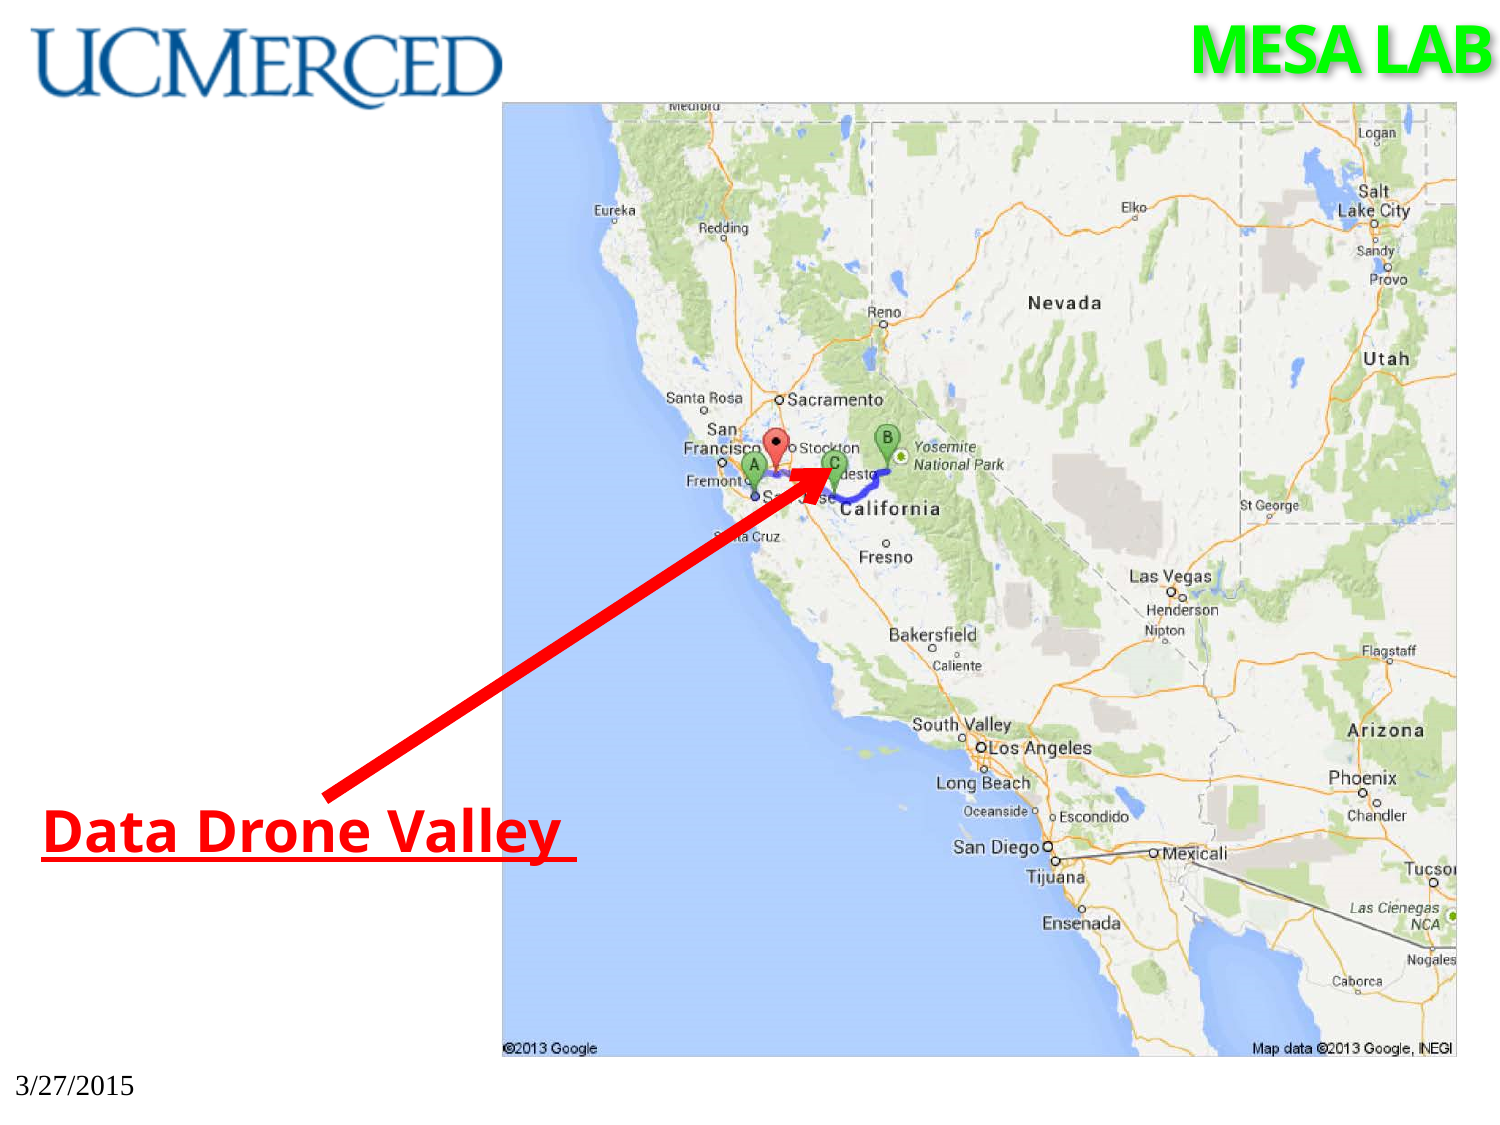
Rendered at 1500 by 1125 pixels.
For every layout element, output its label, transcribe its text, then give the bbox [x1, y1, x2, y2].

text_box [324, 467, 833, 799]
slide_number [0, 1058, 313, 1125]
picture [20, 16, 1459, 1057]
text_box Data Drone Valley [26, 786, 496, 872]
